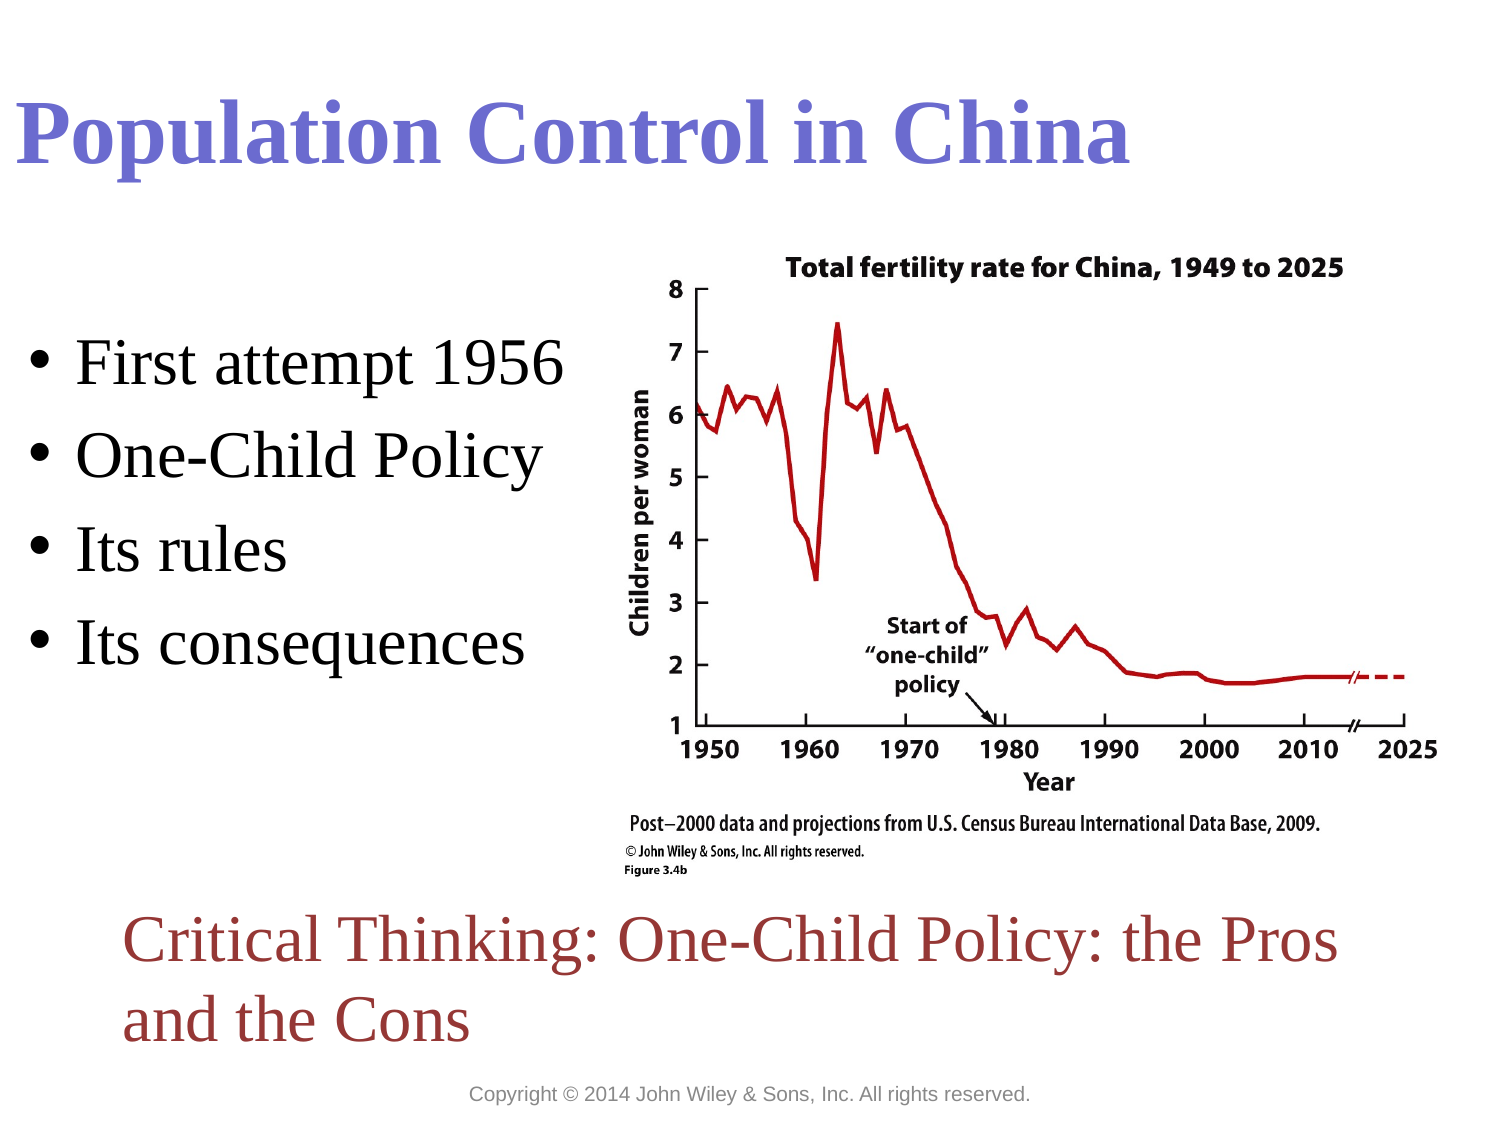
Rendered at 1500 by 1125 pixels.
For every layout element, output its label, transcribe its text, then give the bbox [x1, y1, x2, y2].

text_box Critical Thinking: One-Child Policy: the Pros and the Cons [61, 887, 1427, 1063]
title Population Control in China [0, 64, 1351, 151]
footer Copyright © 2014 John Wiley & Sons, Inc. All rights reserved. [288, 1061, 1212, 1125]
list First attempt 1956 One-Child Policy Its rules Its consequences [13, 310, 613, 768]
picture [618, 247, 1444, 879]
